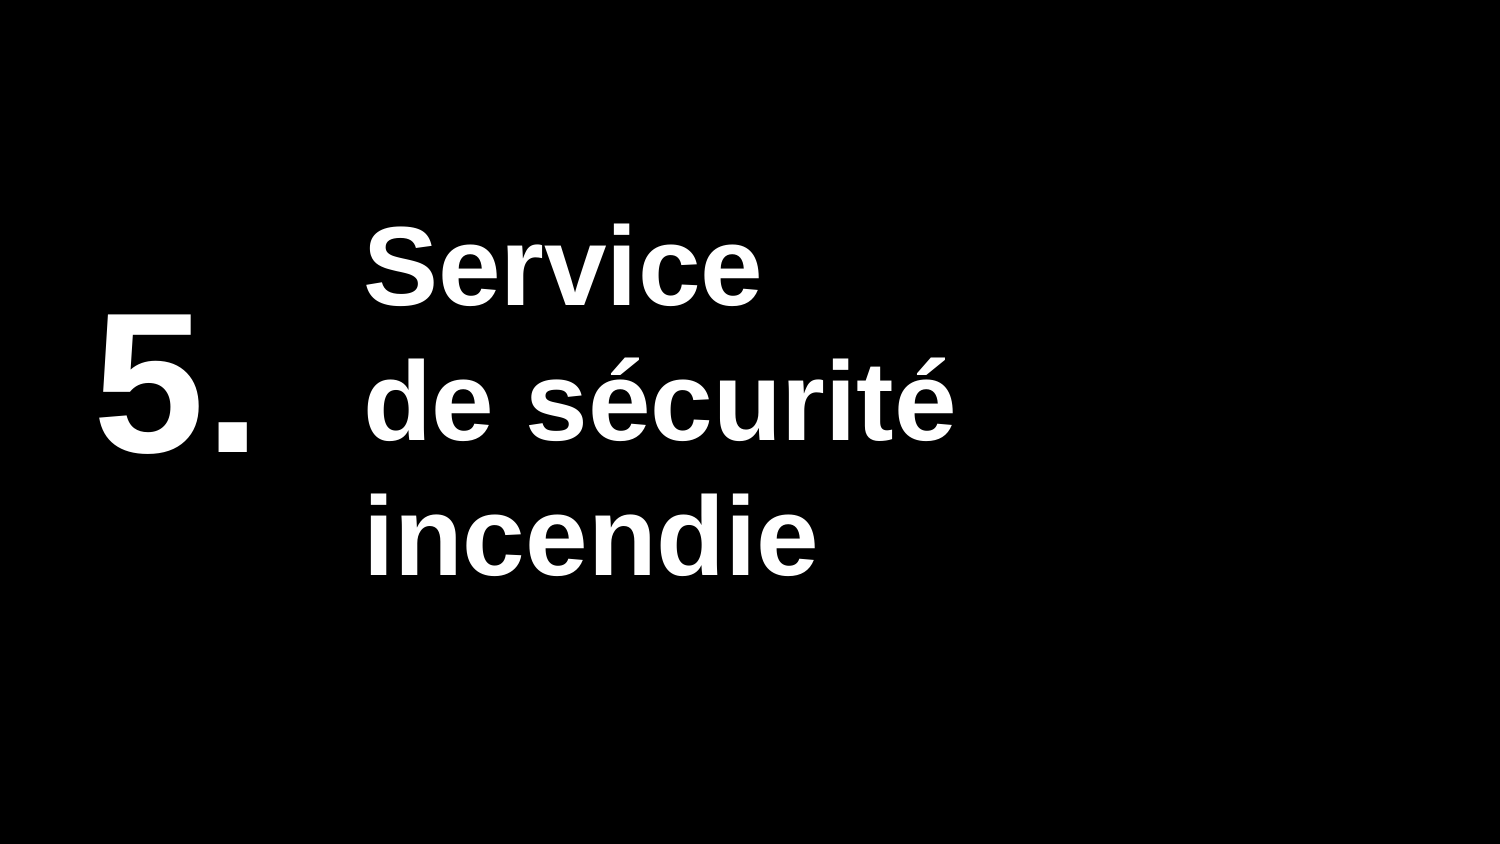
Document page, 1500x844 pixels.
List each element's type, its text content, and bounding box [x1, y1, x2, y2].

text_box Service de sécurité incendie [348, 185, 1326, 606]
text_box 5. [79, 244, 387, 500]
